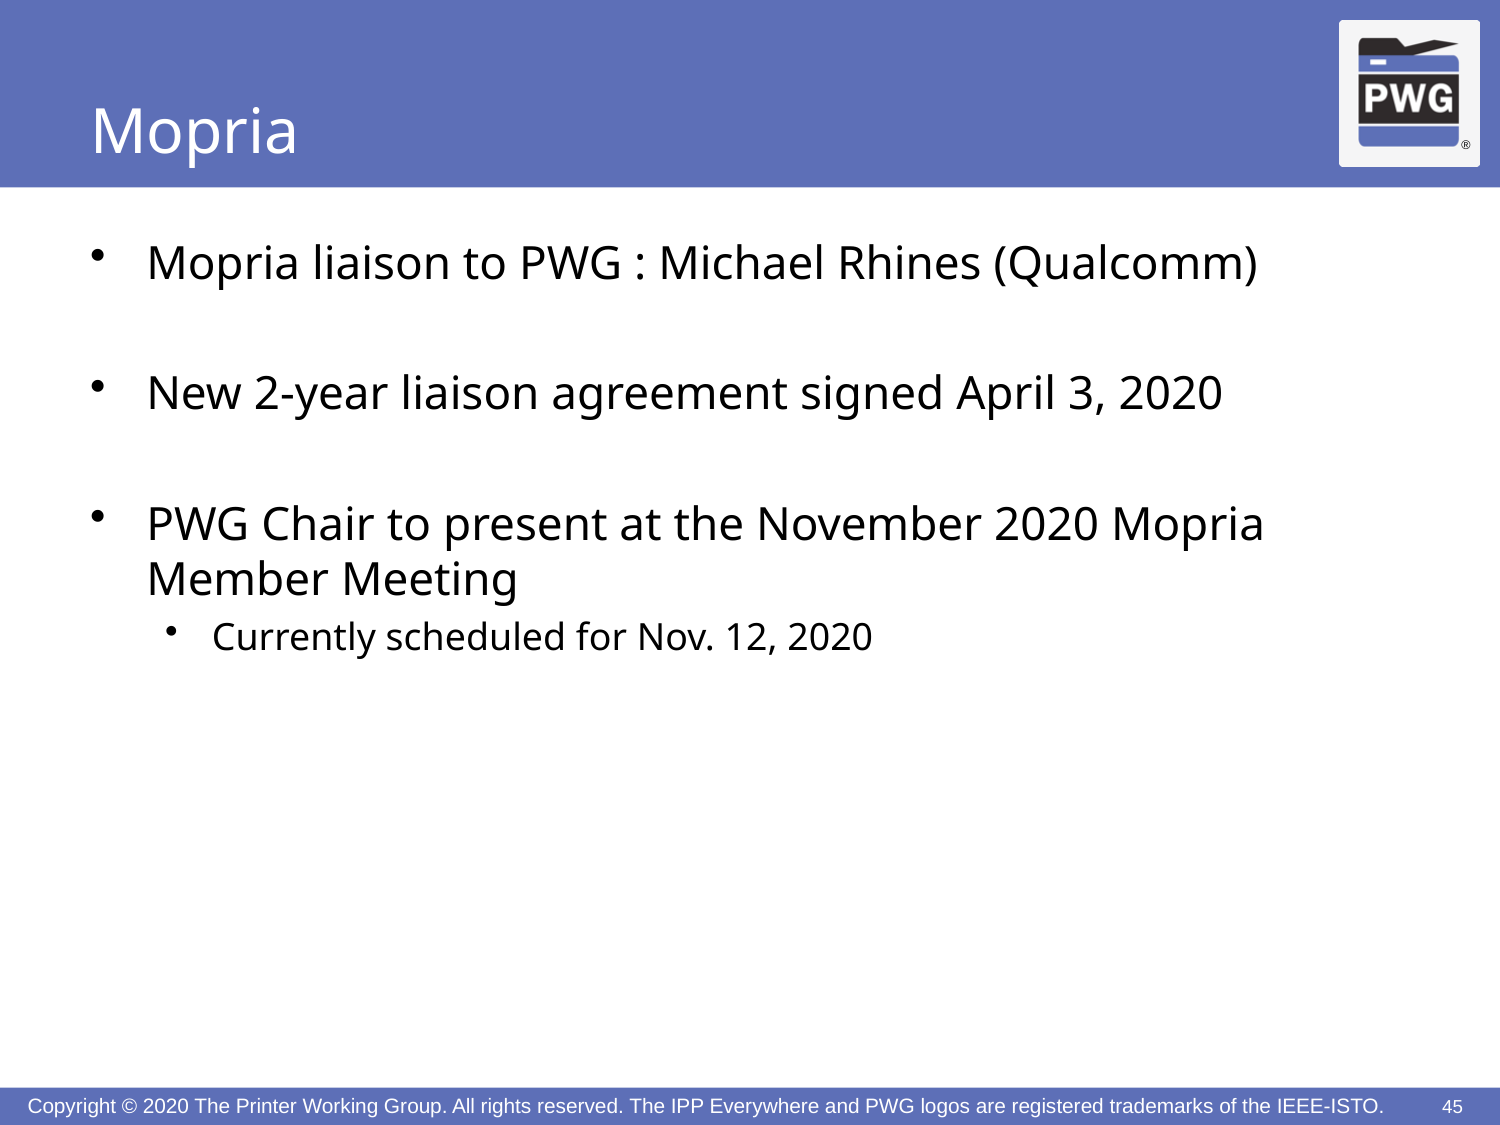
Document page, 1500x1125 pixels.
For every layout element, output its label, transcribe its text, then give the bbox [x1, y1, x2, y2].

picture [1339, 20, 1480, 167]
list Mopria liaison to PWG : Michael Rhines (Qualcomm) New 2-year liaison agreement signed April 3, 2020 PWG Chair to present at the November 2020 Mopria Member Meeting Currently scheduled for Nov. 12, 2020 [74, 224, 1426, 1068]
slide_number 45 [1405, 1087, 1500, 1125]
title Mopria [74, 7, 1318, 175]
